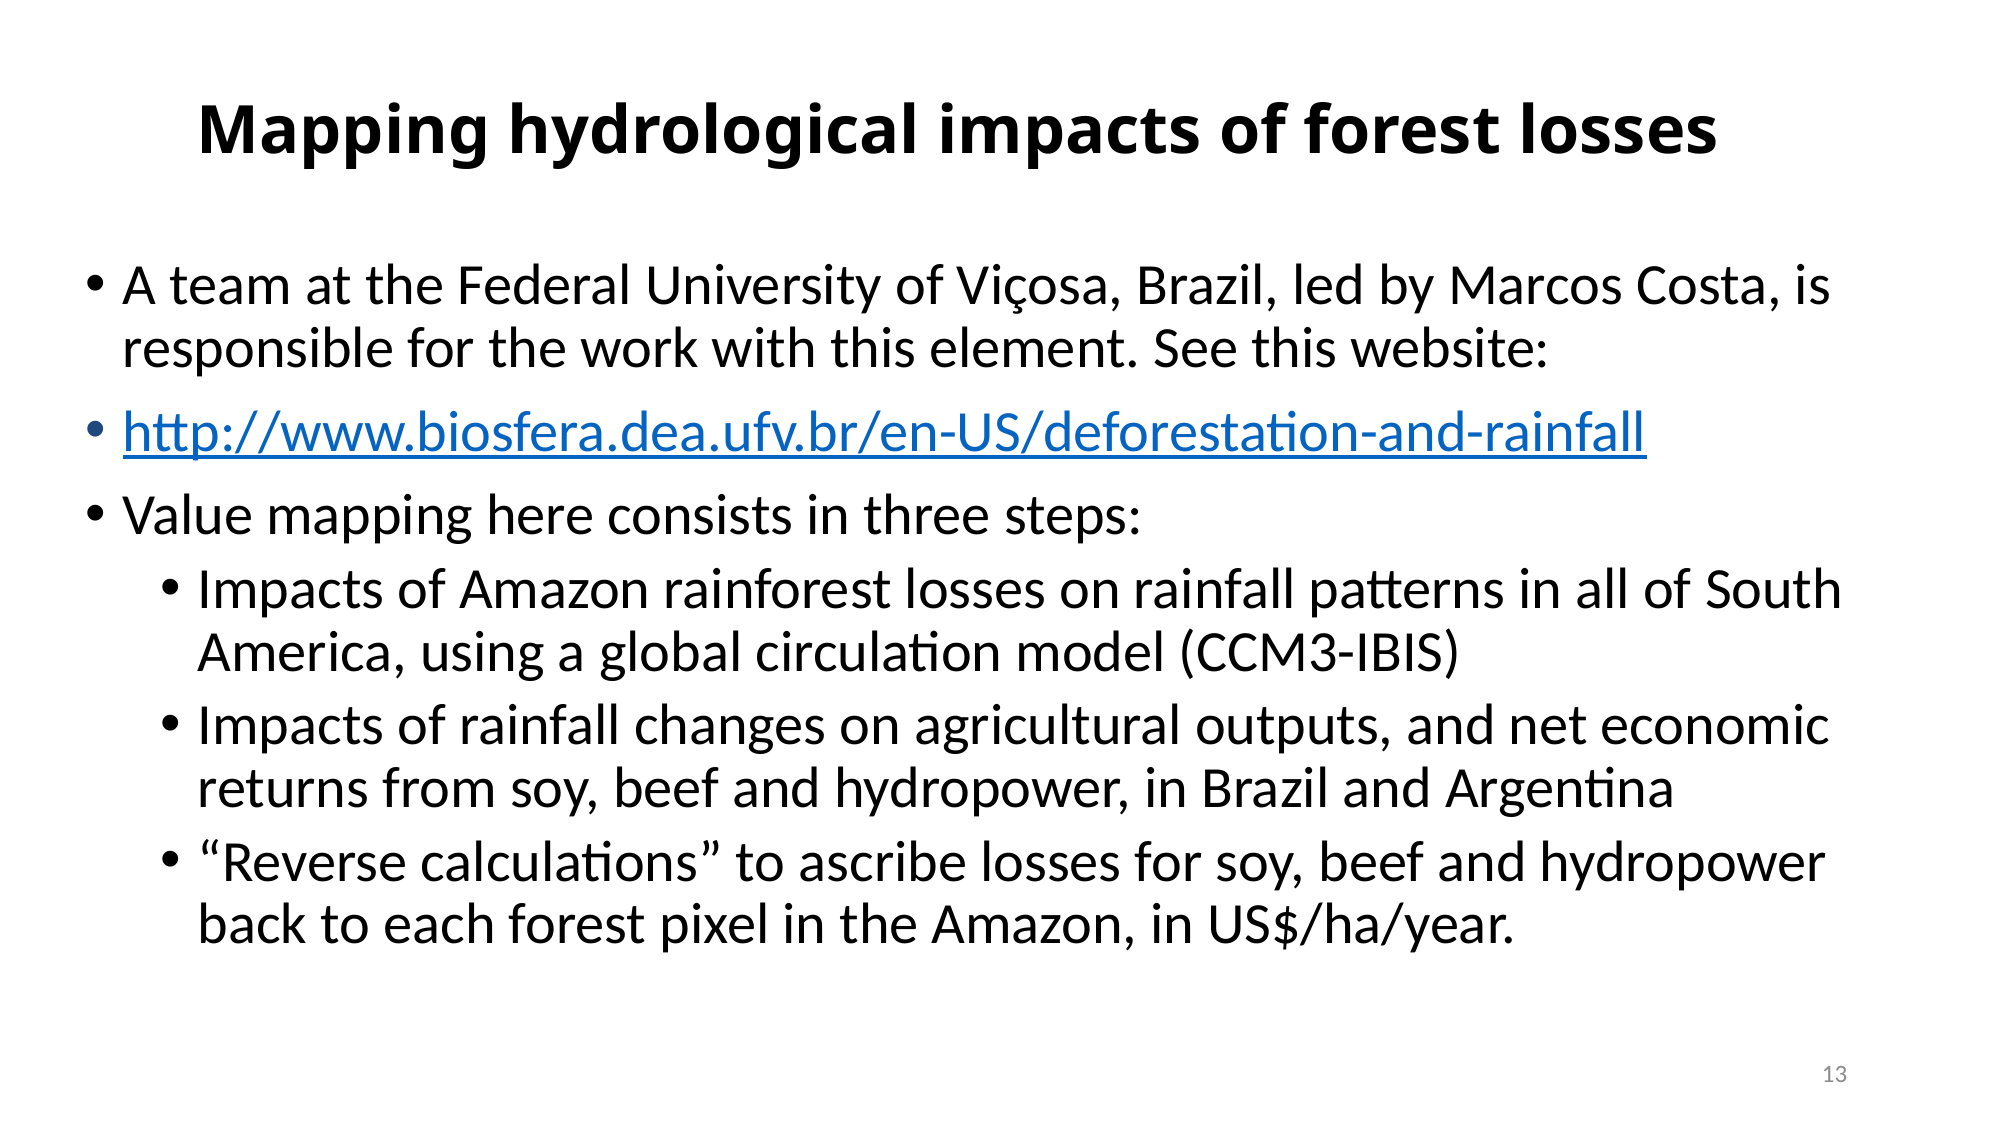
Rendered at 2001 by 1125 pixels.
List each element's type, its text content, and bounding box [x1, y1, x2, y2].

list A team at the Federal University of Viçosa, Brazil, led by Marcos Costa, is responsible for the work with this element. See this website: http://www.biosfera.dea.ufv.br/en-US/deforestation-and-rainfall Value mapping here consists in three steps: Impacts of Amazon rainforest losses on rainfall patterns in all of South America, using a global circulation model (CCM3-IBIS) Impacts of rainfall changes on agricultural outputs, and net economic returns from soy, beef and hydropower, in Brazil and Argentina “Reverse calculations” to ascribe losses for soy, beef and hydropower back to each forest pixel in the Amazon, in US$/ha/year. [70, 246, 1930, 876]
title Mapping hydrological impacts of forest losses [150, 27, 1767, 237]
slide_number 13 [1412, 1042, 1863, 1103]
